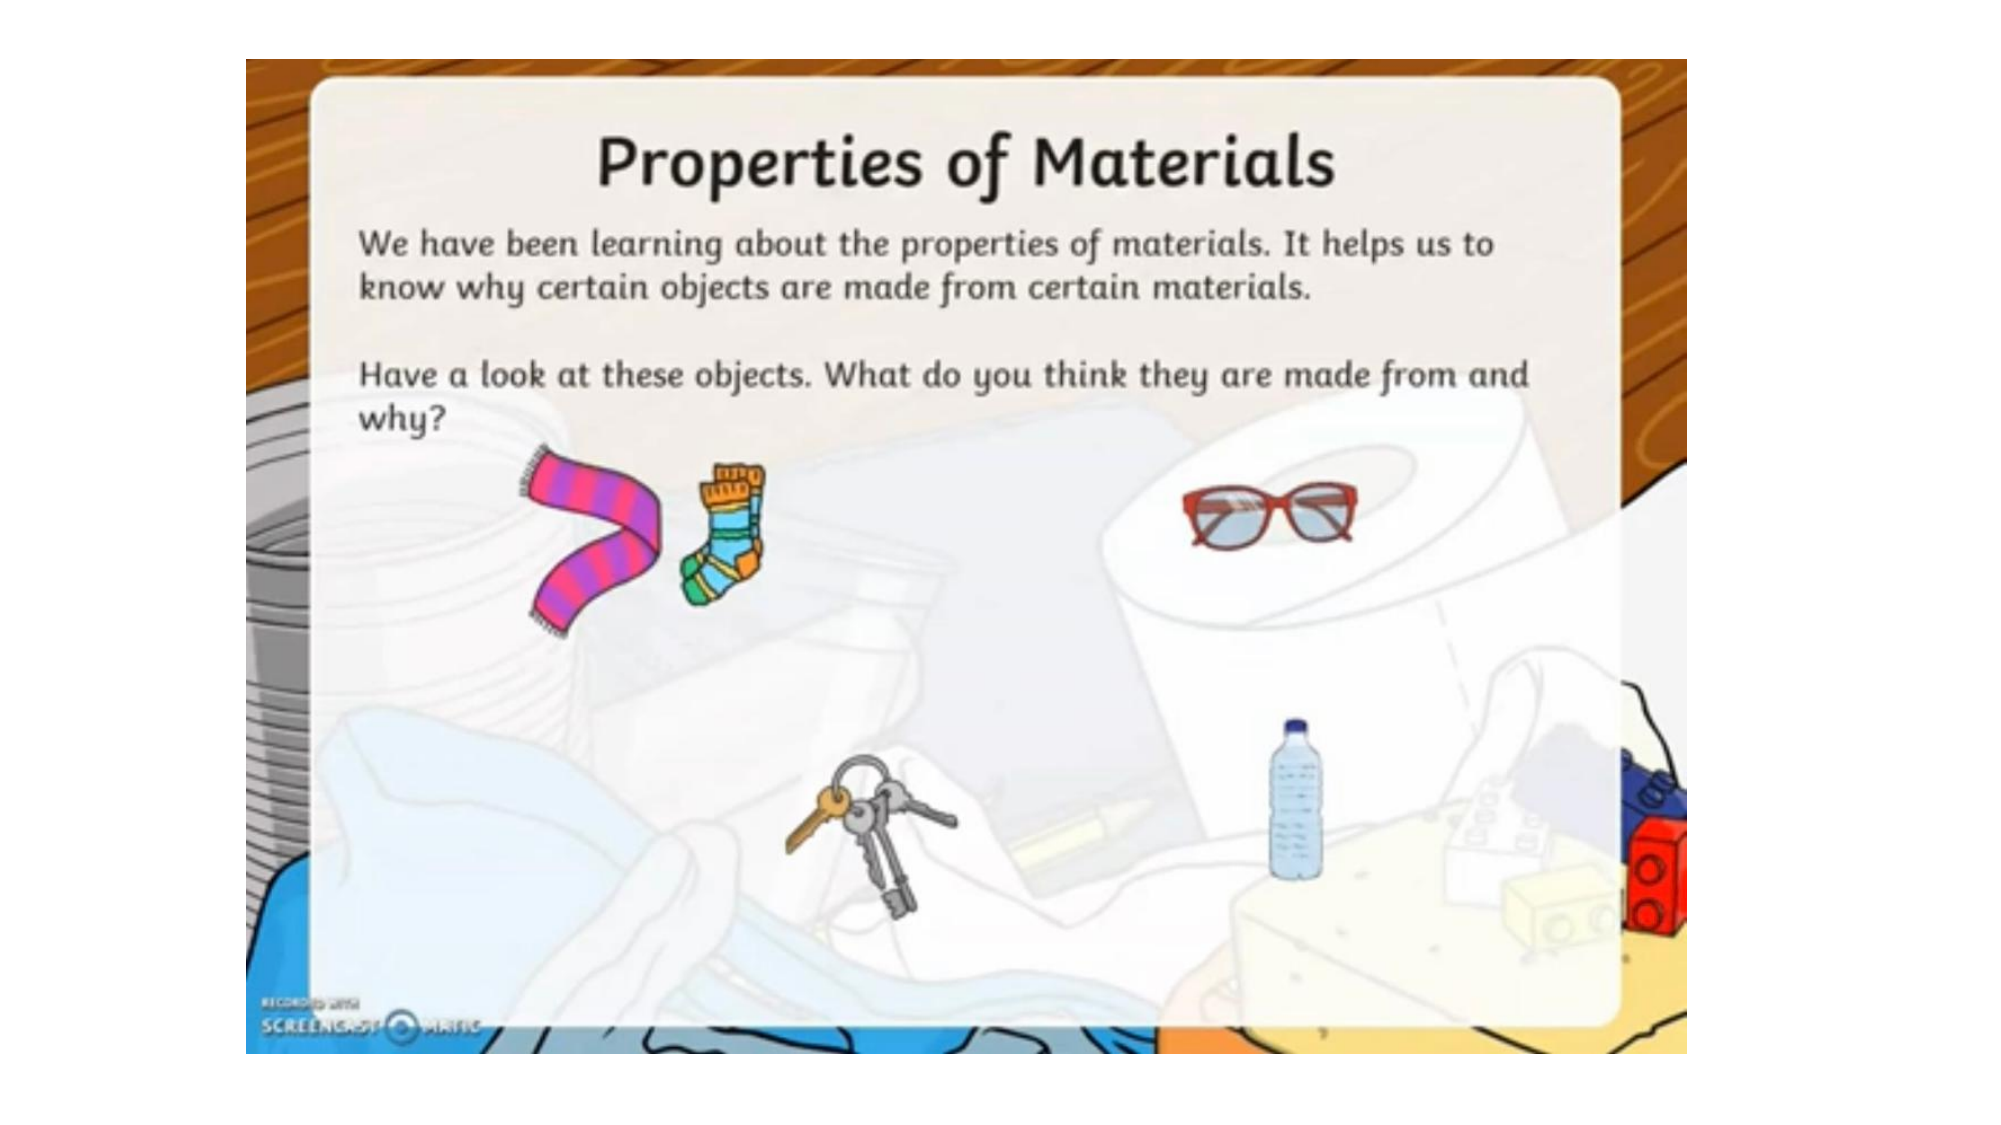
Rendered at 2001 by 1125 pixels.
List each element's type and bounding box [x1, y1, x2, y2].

list [246, 59, 1688, 1054]
